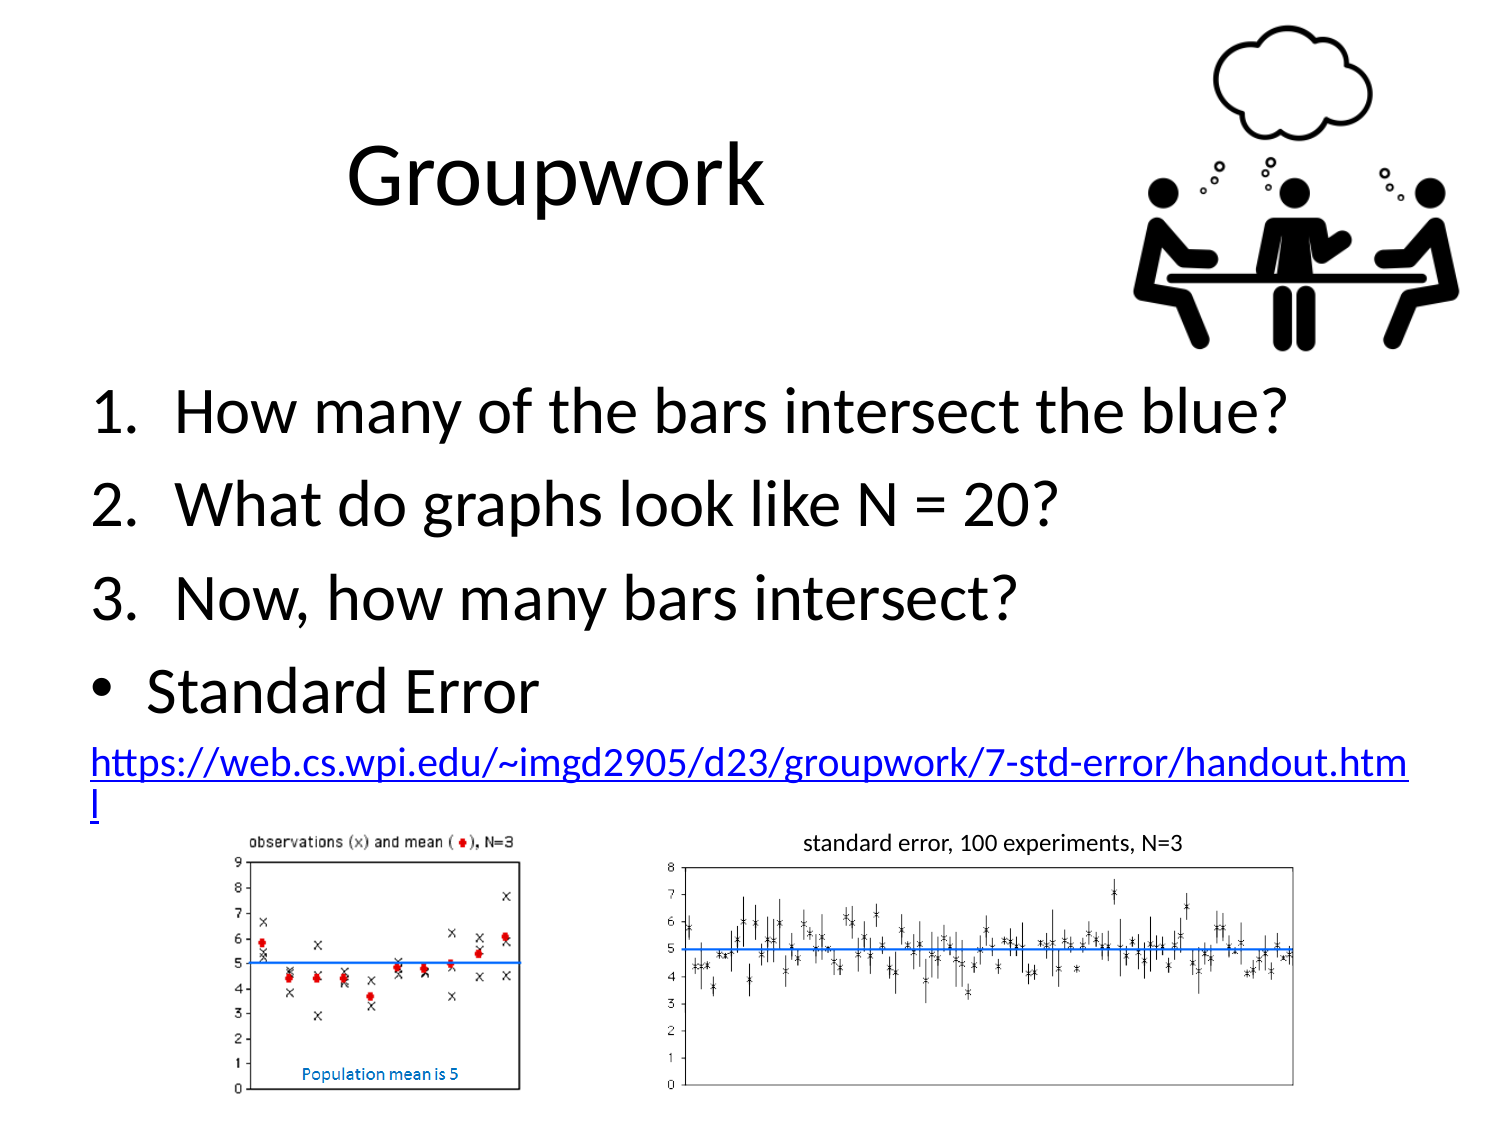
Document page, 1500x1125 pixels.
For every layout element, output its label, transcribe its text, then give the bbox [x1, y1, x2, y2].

picture [1128, 20, 1465, 357]
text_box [649, 806, 1307, 1108]
title Groupwork [75, 75, 1038, 263]
list How many of the bars intersect the blue? What do graphs look like N = 20? Now, how many bars intersect? Standard Error https://web.cs.wpi.edu/~imgd2905/d23/groupwork/7-std-error/handout.html [75, 358, 1425, 847]
picture [227, 827, 532, 1104]
